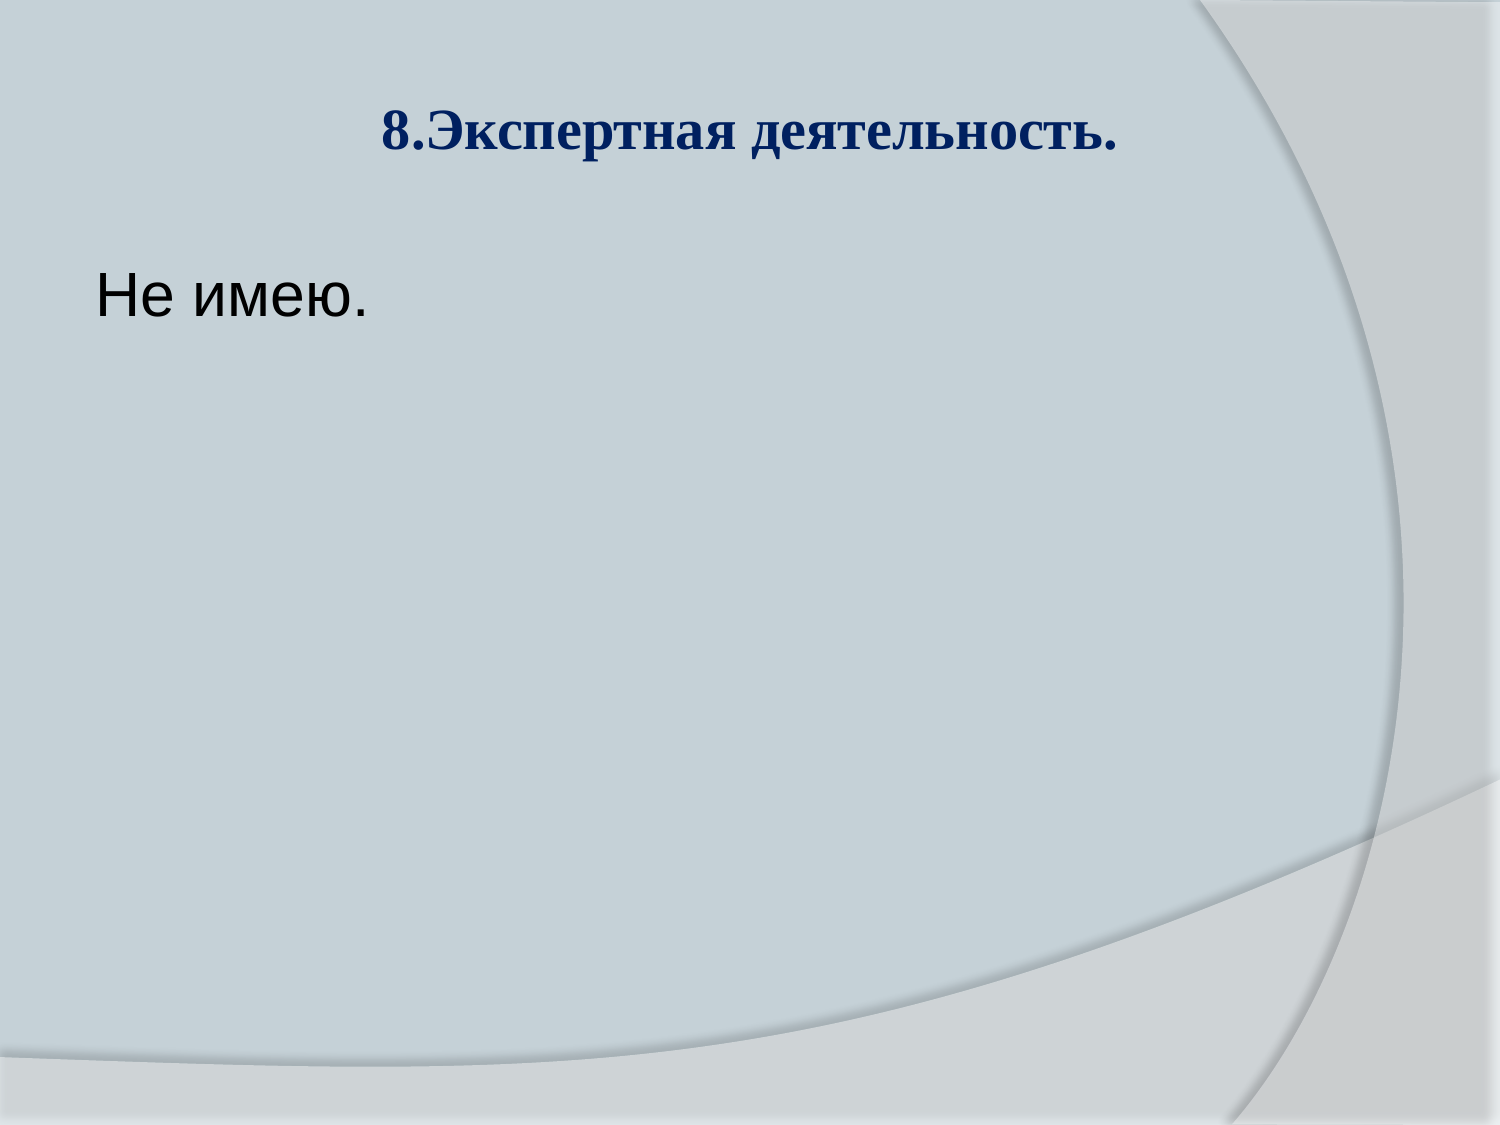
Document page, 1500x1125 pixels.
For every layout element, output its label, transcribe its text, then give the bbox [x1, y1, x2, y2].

title 8.Экспертная деятельность. [75, 55, 1425, 197]
list Не имею. [75, 246, 1137, 1005]
